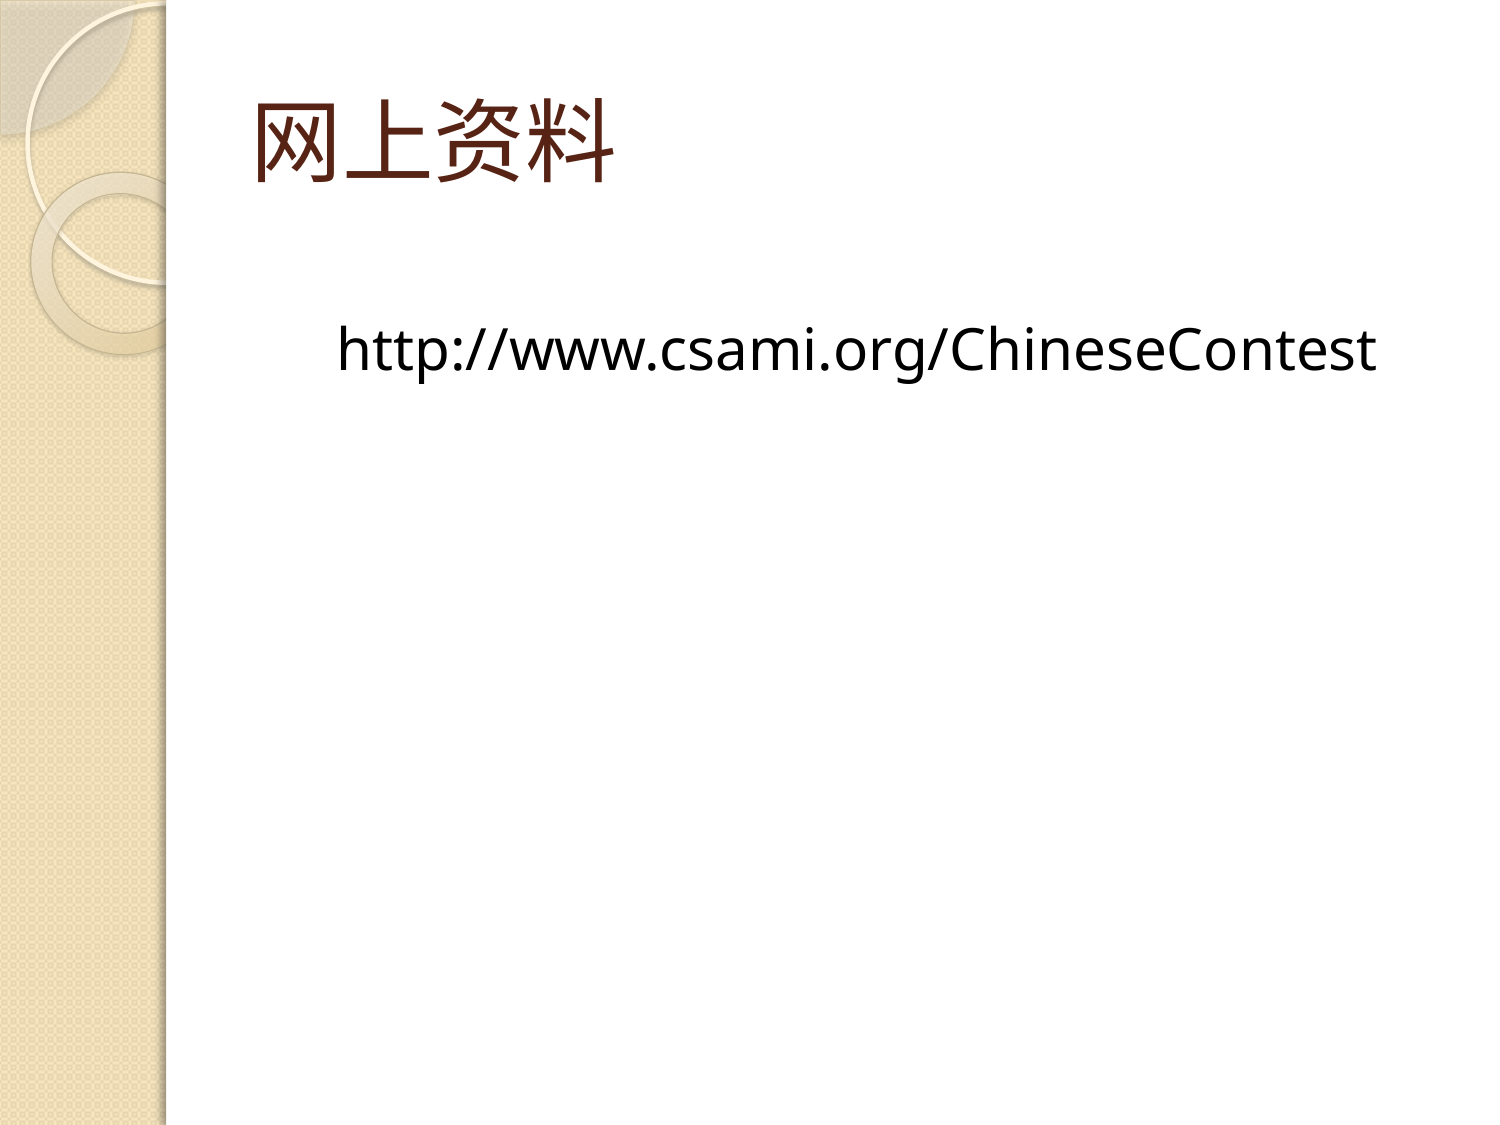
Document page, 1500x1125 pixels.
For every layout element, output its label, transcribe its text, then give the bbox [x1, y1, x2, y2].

title 网上资料 [235, 45, 1466, 233]
list http://www.csami.org/ChineseContest [235, 312, 1466, 513]
